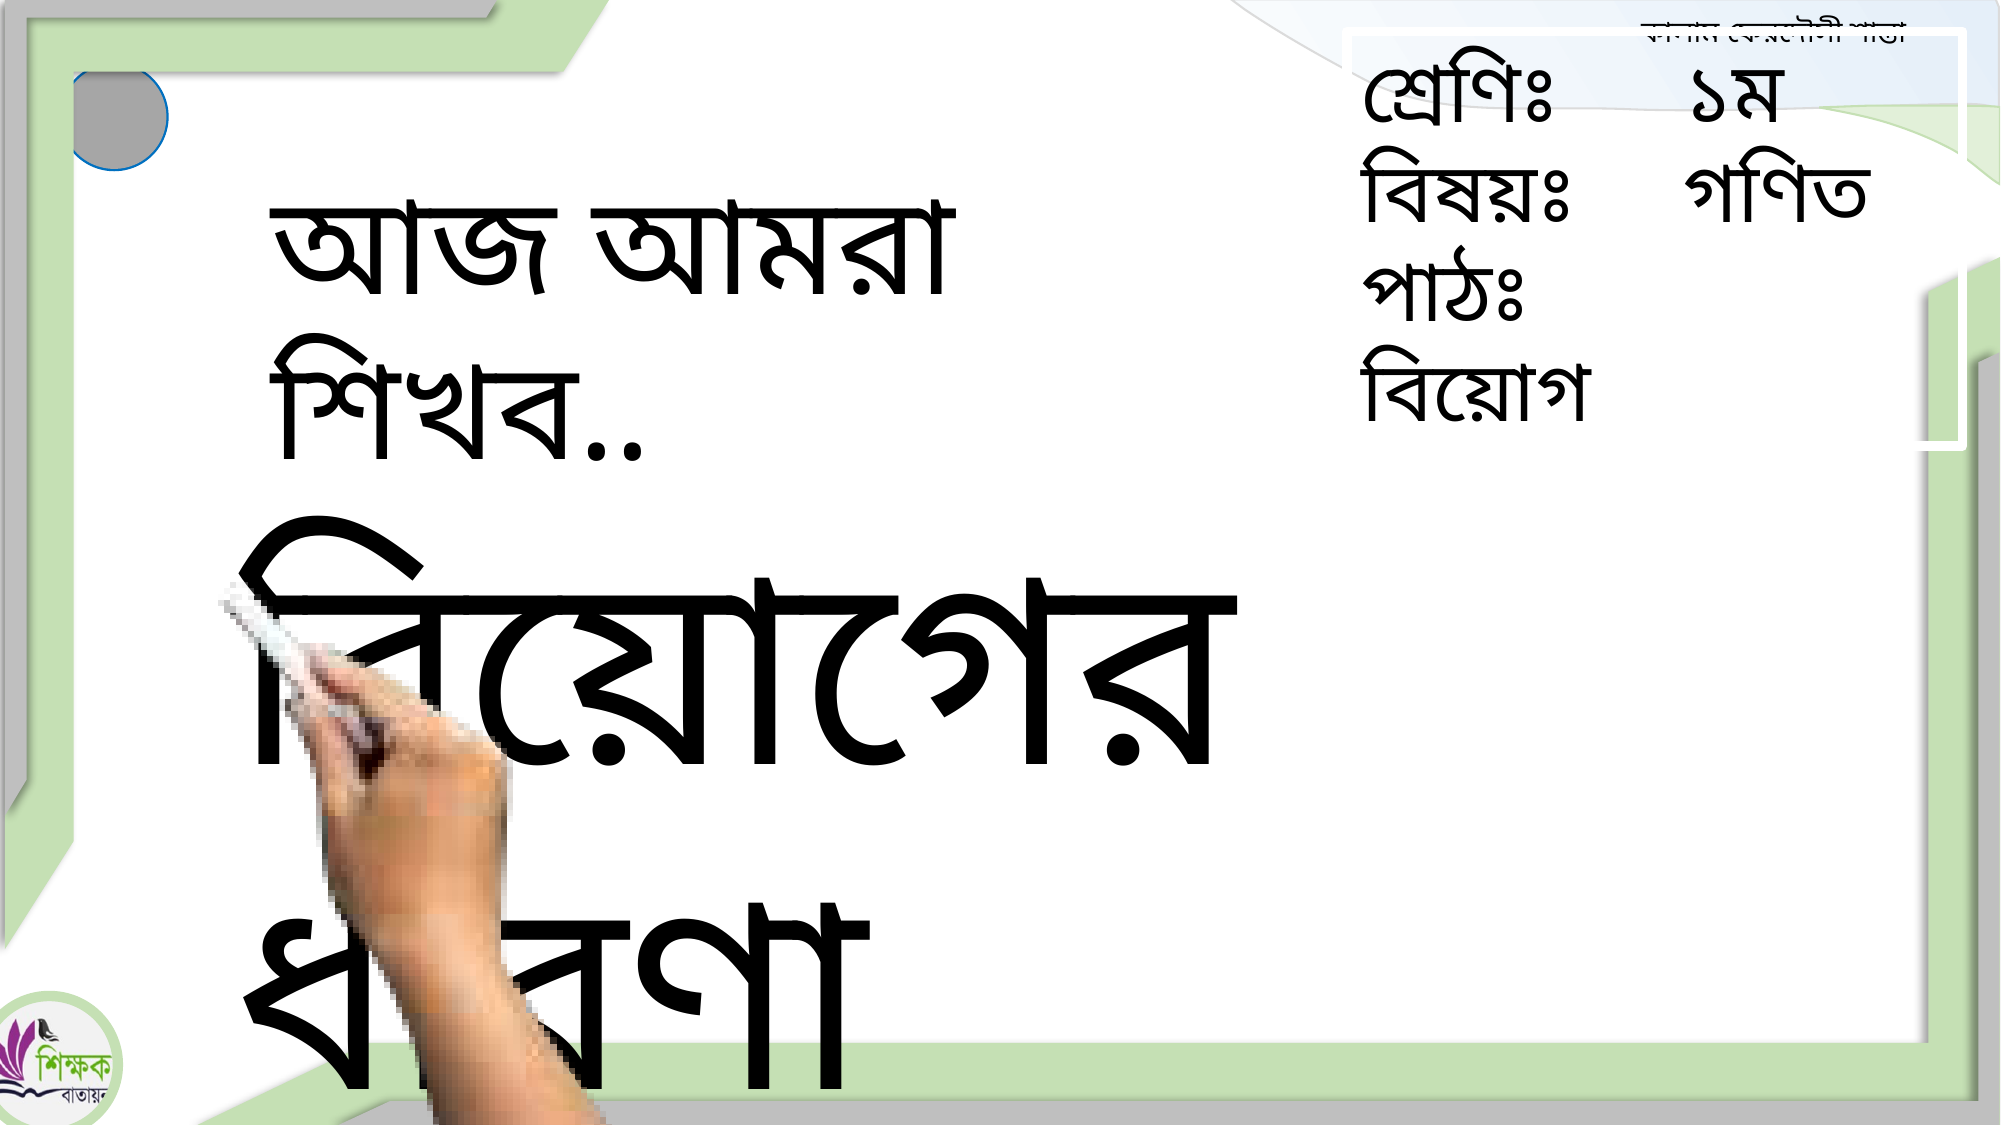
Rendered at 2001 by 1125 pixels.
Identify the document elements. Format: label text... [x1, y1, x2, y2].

picture [0, 1002, 112, 1125]
text_box বিয়োগের ধারণা [218, 486, 1747, 1125]
text_box শ্রেণিঃ ১ম বিষয়ঃ গণিত পাঠঃ বিয়োগ [1346, 31, 1963, 446]
text_box আজ আমরা শিখব.. [256, 149, 1197, 486]
picture [218, 570, 631, 1125]
